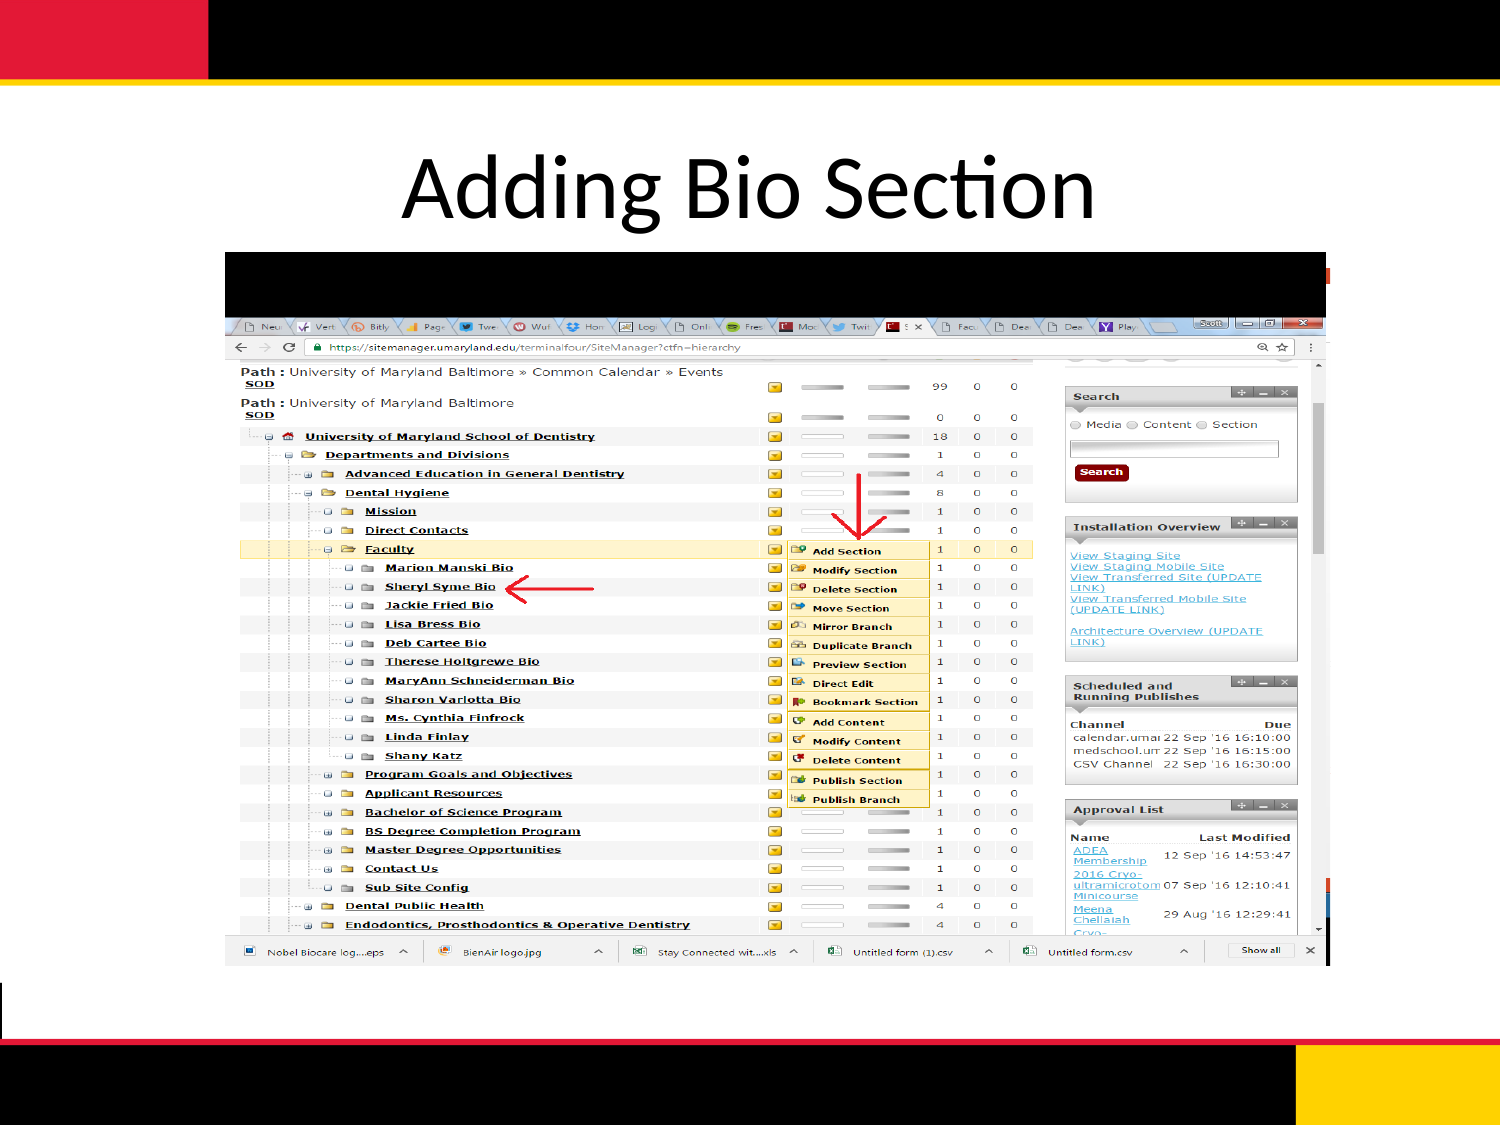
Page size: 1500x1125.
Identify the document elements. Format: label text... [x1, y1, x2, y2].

picture [0, 0, 1500, 1125]
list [224, 252, 1331, 966]
title Adding Bio Section [75, 88, 1425, 276]
